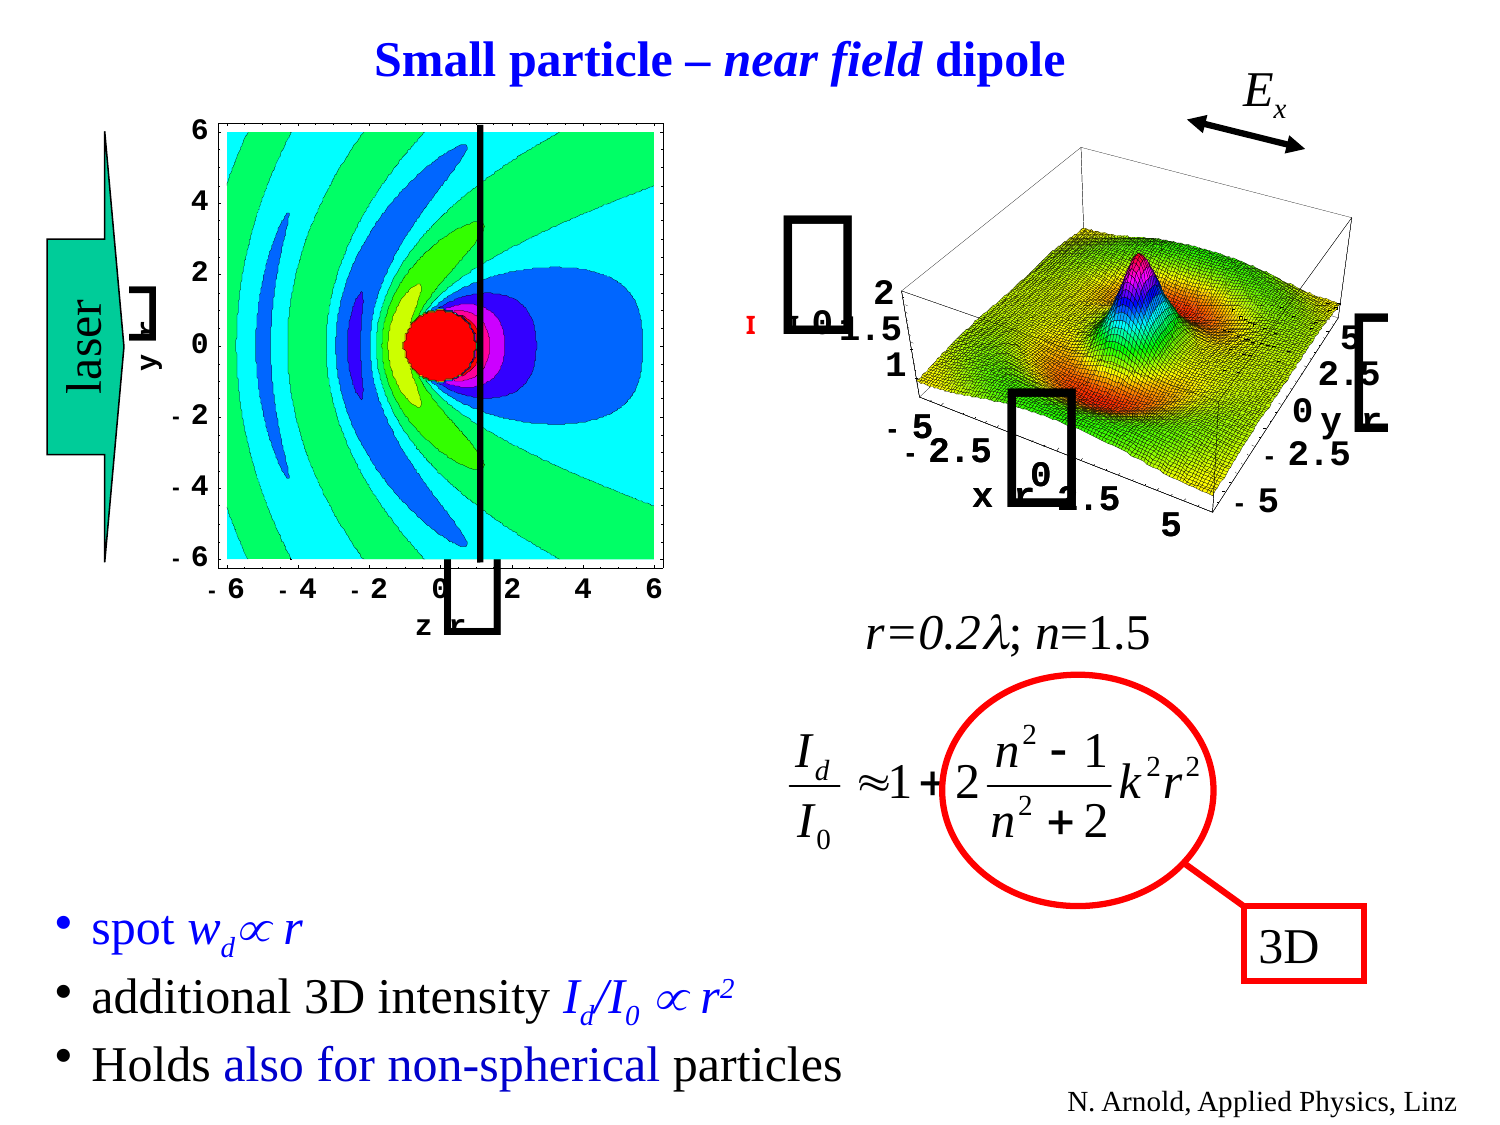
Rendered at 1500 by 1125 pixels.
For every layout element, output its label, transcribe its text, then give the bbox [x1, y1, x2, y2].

text_box spot wd r additional 3D intensity Id/I0  r2 Holds also for non-spherical particles [41, 887, 871, 1099]
picture [741, 87, 1388, 611]
text_box r=0.2; n=1.5 [850, 611, 1175, 667]
text_box Small particle – near field dipole [359, 18, 1081, 94]
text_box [781, 711, 942, 862]
text_box laser [47, 131, 124, 563]
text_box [129, 112, 668, 650]
text_box Ex [1228, 48, 1323, 87]
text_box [942, 674, 1365, 988]
footer N. Arnold, Applied Physics, Linz [1025, 1074, 1500, 1113]
